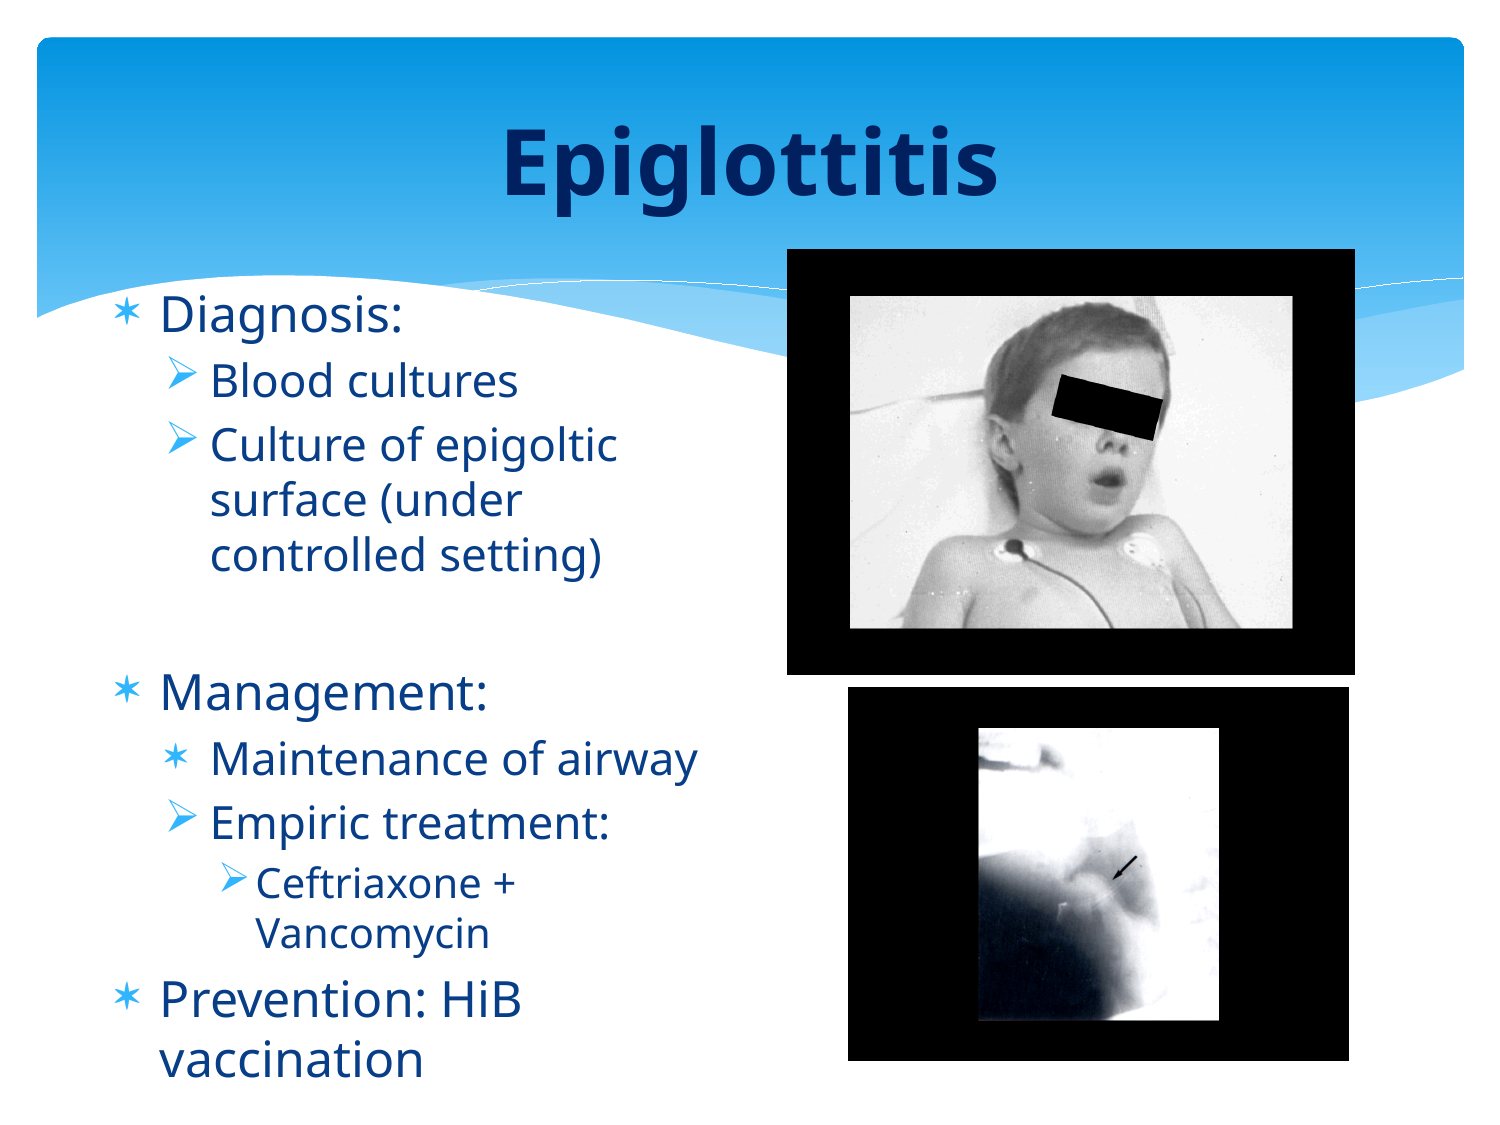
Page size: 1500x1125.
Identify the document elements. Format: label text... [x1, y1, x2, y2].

title Epiglottitis [75, 55, 1425, 261]
picture [787, 249, 1355, 676]
list Diagnosis: Blood cultures Culture of epigoltic surface (under controlled setting) Management: Maintenance of airway Empiric treatment: Ceftriaxone + Vancomycin Prevention: HiB vaccination [99, 275, 727, 1125]
picture [848, 687, 1349, 1062]
